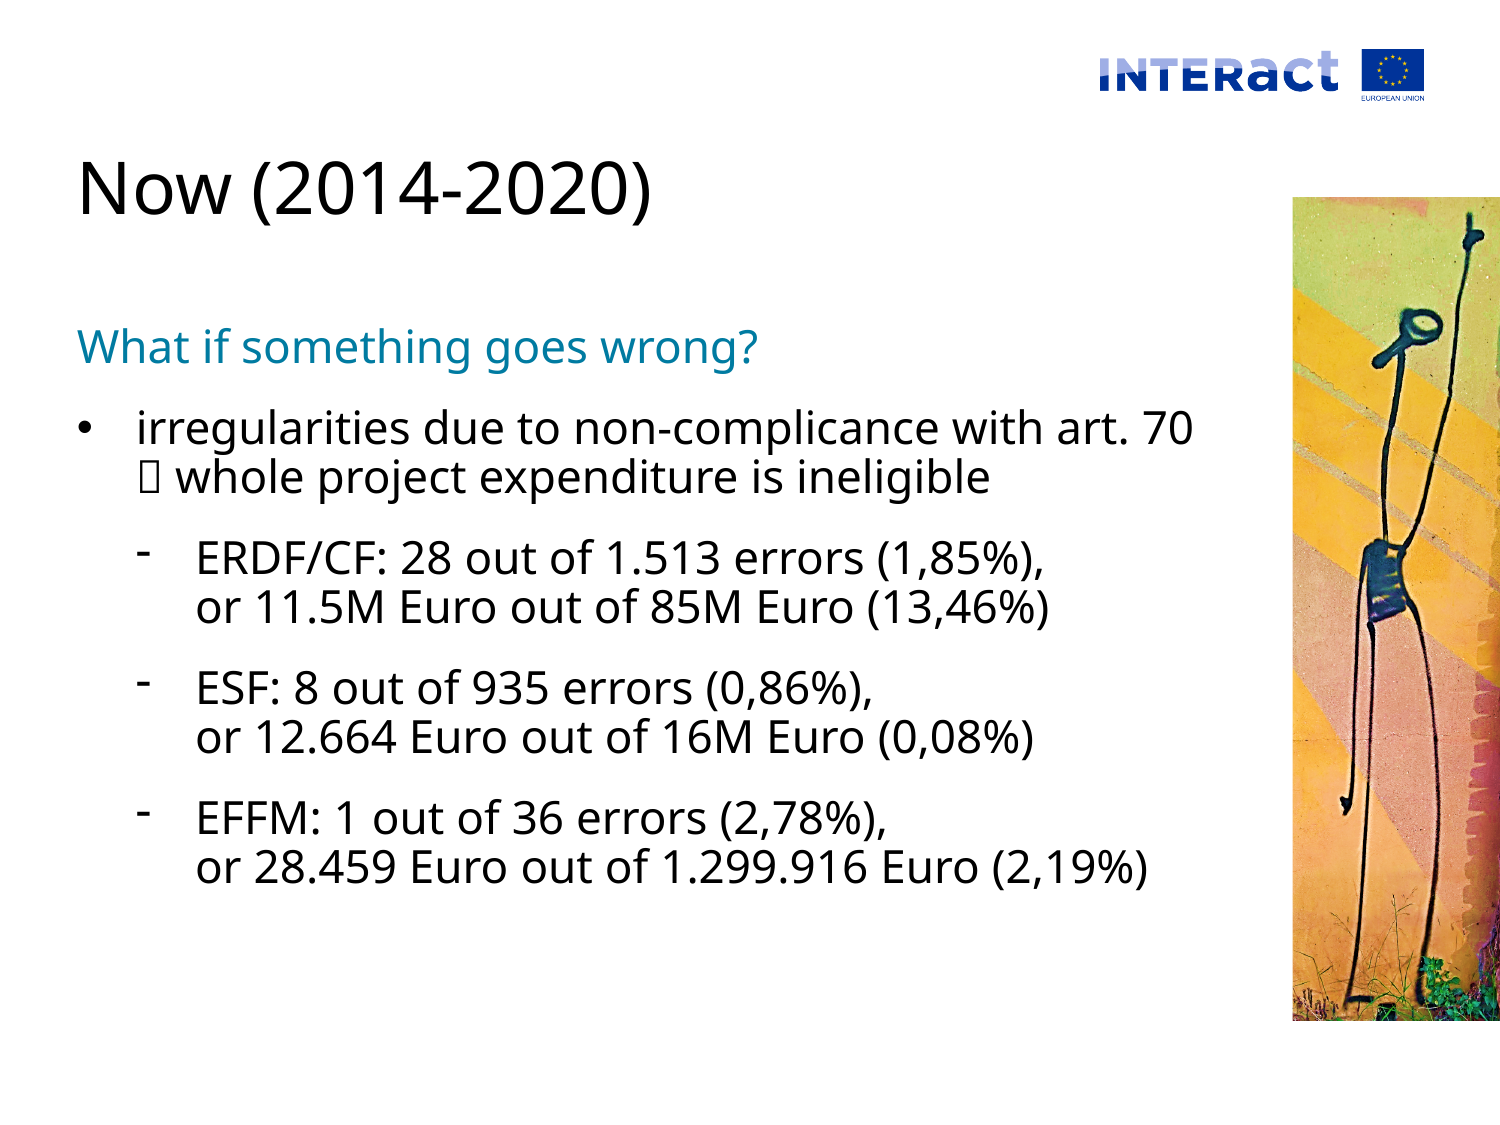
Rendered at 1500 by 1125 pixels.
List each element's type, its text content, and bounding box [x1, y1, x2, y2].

picture [1100, 49, 1424, 101]
picture [984, 197, 1500, 1021]
list What if something goes wrong? irregularities due to non-complicance with art. 70  whole project expenditure is ineligible ERDF/CF: 28 out of 1.513 errors (1,85%), or 11.5M Euro out of 85M Euro (13,46%) ESF: 8 out of 935 errors (0,86%), or 12.664 Euro out of 16M Euro (0,08%) EFFM: 1 out of 36 errors (2,78%), or 28.459 Euro out of 1.299.916 Euro (2,19%) [76, 323, 1292, 1021]
title Now (2014-2020) [76, 151, 1424, 231]
